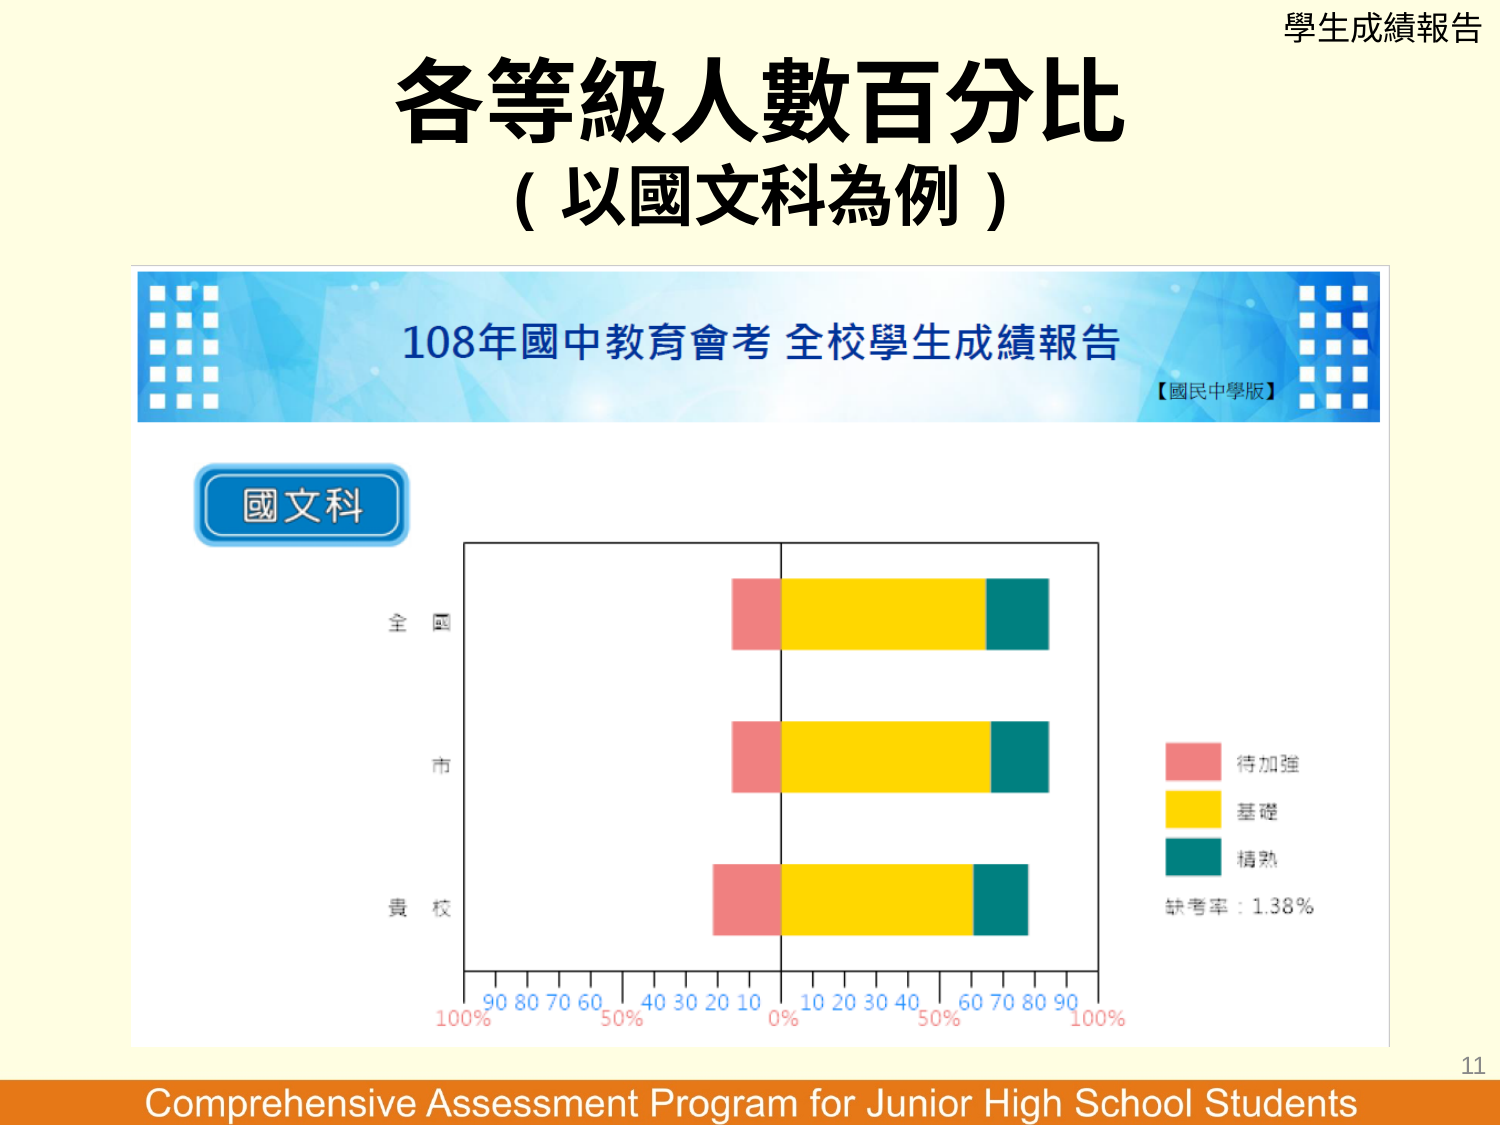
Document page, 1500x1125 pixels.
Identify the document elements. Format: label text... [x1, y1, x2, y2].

slide_number 11 [1151, 1034, 1500, 1094]
picture [0, 0, 1500, 1125]
text_box 學生成績報告 [1269, 0, 1499, 55]
title 各等級人數百分比 (以國文科為例) [74, 44, 1448, 233]
